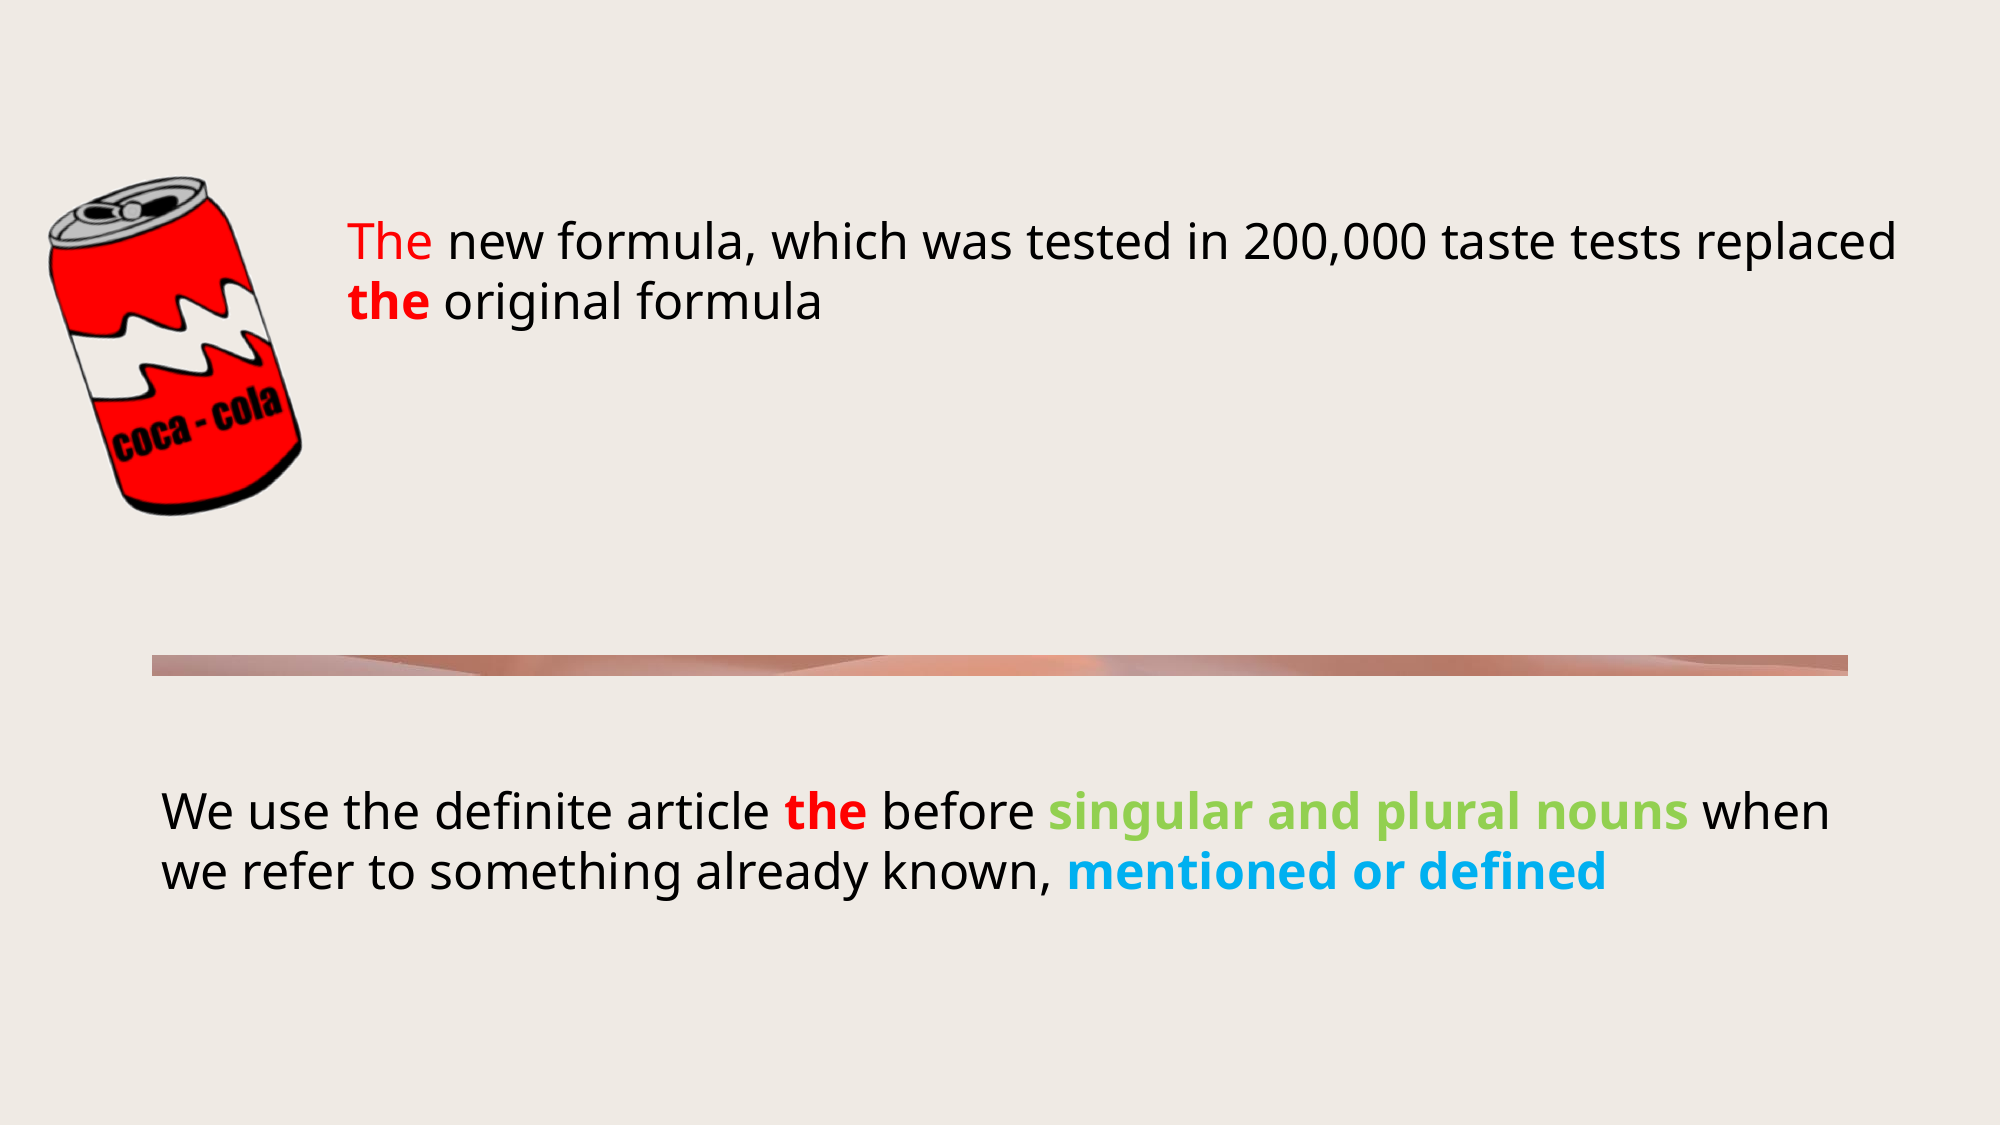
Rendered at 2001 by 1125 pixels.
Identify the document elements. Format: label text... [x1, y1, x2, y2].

picture [15, 122, 340, 541]
picture [152, 655, 1848, 676]
text_box The new formula, which was tested in 200,000 taste tests replaced the original formula [332, 201, 1961, 337]
text_box We use the definite article the before singular and plural nouns when we refer to something already known, mentioned or defined [146, 772, 1854, 907]
